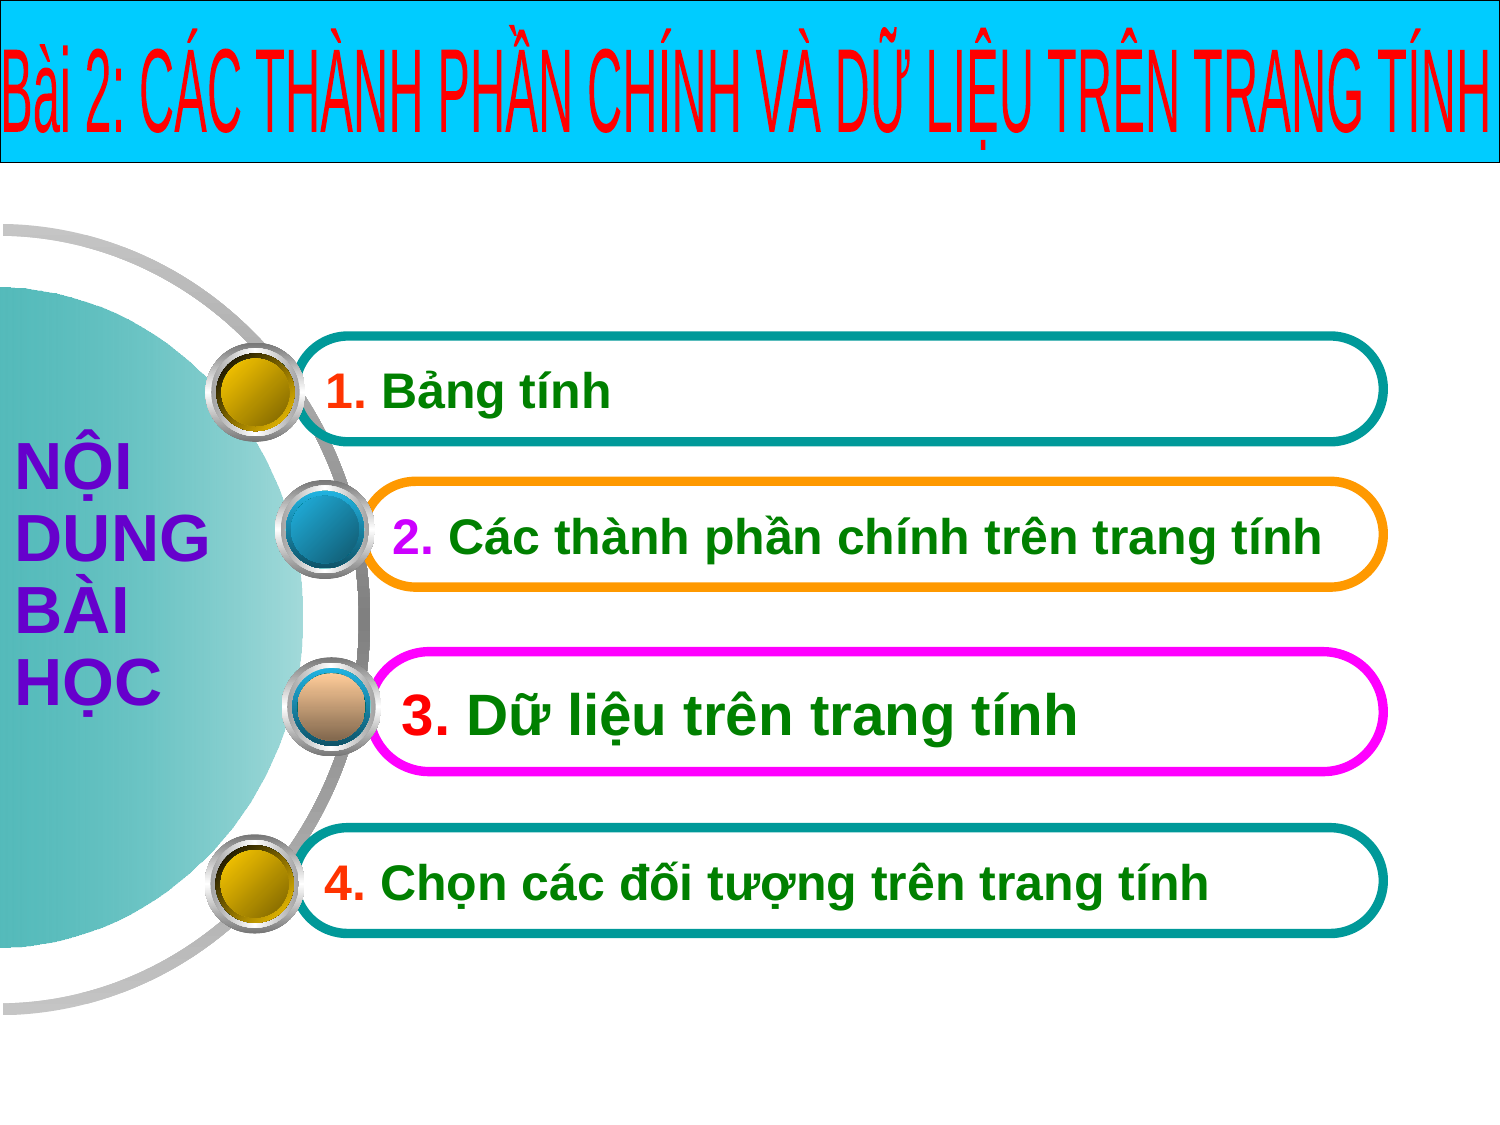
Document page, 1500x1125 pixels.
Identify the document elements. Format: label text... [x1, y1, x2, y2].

text_box [0, 442, 303, 948]
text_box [281, 657, 382, 757]
text_box 3. Dữ liệu trên trang tính [382, 651, 1384, 772]
text_box NỘI DUNG BÀI HỌC [0, 424, 238, 727]
text_box 2. Các thành phần chính trên trang tính [375, 481, 1384, 588]
text_box [309, 426, 346, 479]
text_box [357, 580, 371, 657]
text_box 4. Chọn các đối tượng trên trang tính [305, 827, 1384, 934]
text_box [0, 286, 205, 424]
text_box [274, 479, 375, 580]
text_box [205, 342, 306, 442]
text_box [3, 934, 224, 1016]
text_box [0, 0, 1500, 163]
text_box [204, 834, 305, 934]
text_box [297, 757, 347, 844]
text_box [3, 223, 264, 342]
text_box 1. Bảng tính [306, 335, 1384, 442]
